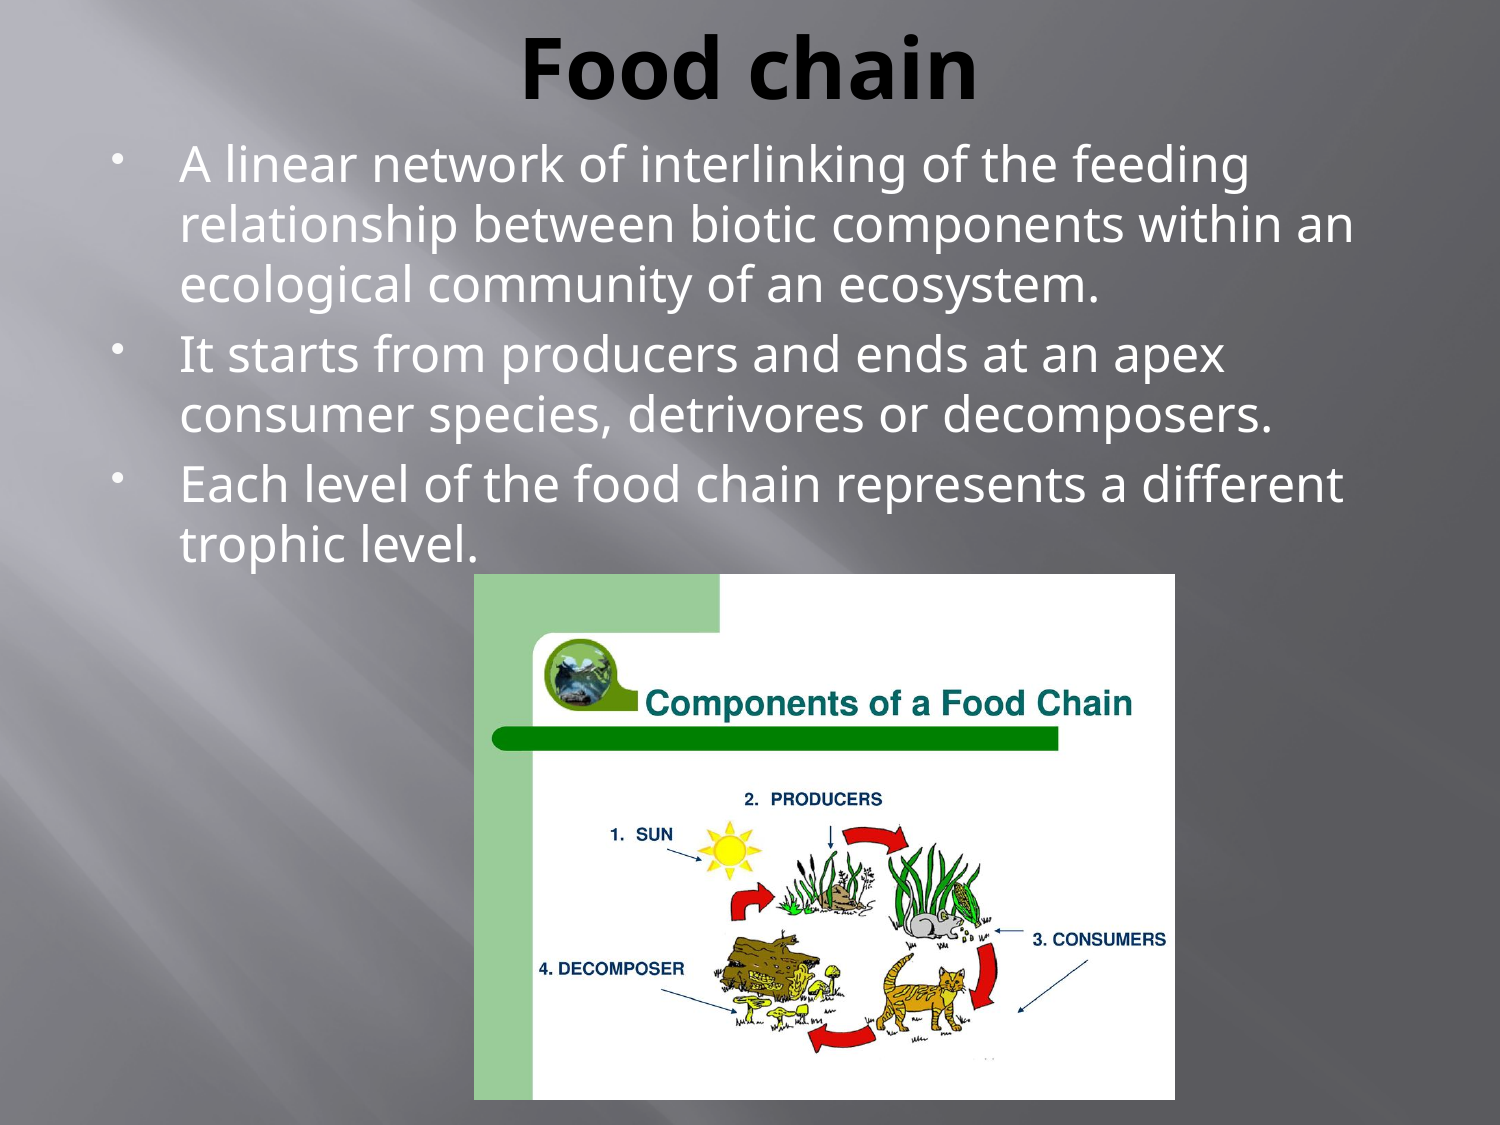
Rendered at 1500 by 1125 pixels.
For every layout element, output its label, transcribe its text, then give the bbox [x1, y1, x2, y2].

title Food chain [75, 5, 1425, 125]
picture [474, 574, 1175, 1101]
list A linear network of interlinking of the feeding relationship between biotic components within an ecological community of an ecosystem. It starts from producers and ends at an apex consumer species, detrivores or decomposers. Each level of the food chain represents a different trophic level. [75, 125, 1425, 898]
